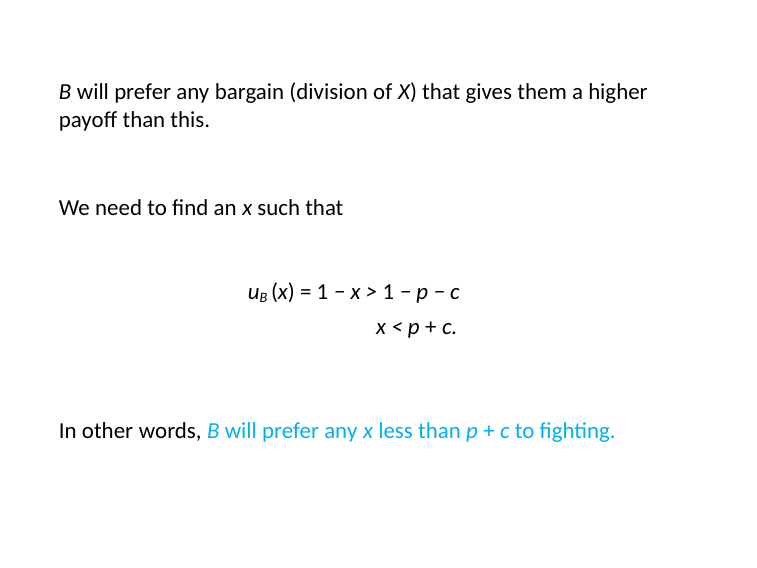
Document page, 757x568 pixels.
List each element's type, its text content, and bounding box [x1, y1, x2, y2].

text_box We need to find an x such that uB (x) = 1 − x > 1 − p − c x < p + c. [54, 190, 517, 340]
title B will prefer any bargain (division of X) that gives them a higher payoff than this. [56, 74, 688, 171]
text_box In other words, B will prefer any x less than p + c to fighting. [56, 414, 653, 444]
